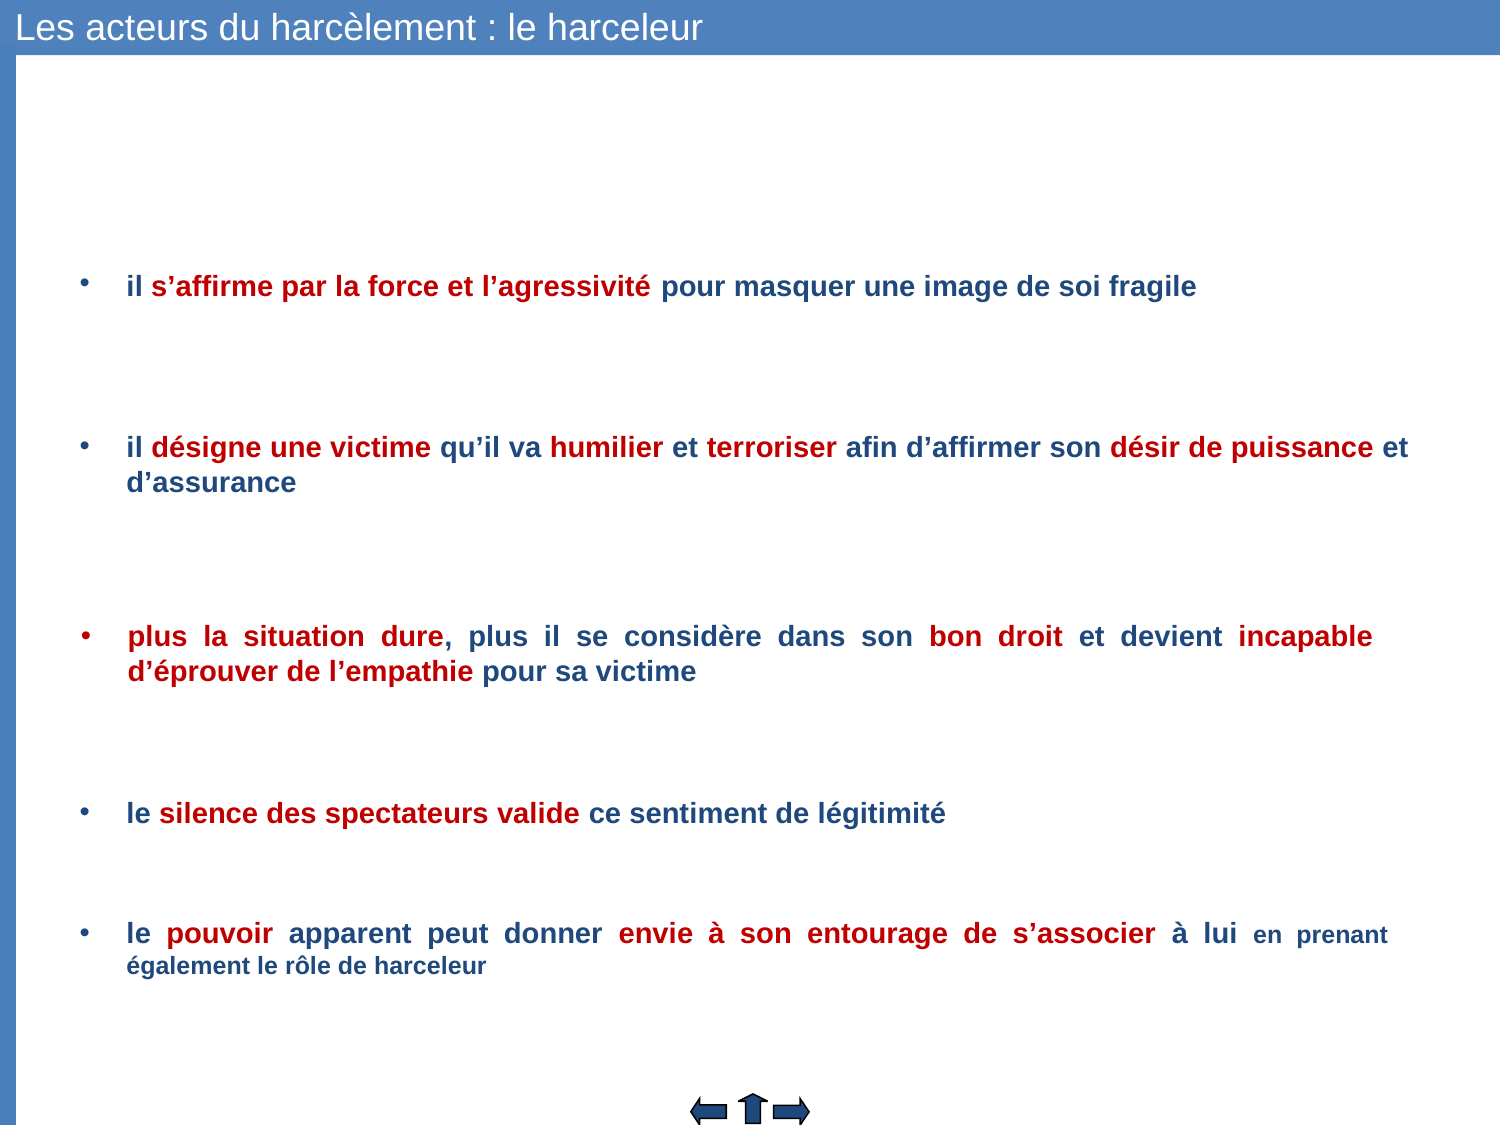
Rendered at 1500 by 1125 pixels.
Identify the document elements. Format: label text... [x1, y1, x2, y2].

text_box le silence des spectateurs valide ce sentiment de légitimité [64, 786, 1400, 837]
text_box [773, 1098, 810, 1125]
text_box plus la situation dure, plus il se considère dans son bon droit et devient incapable d’éprouver de l’empathie pour sa victime [66, 610, 1388, 695]
text_box [690, 1098, 727, 1125]
text_box il s’affirme par la force et l’agressivité pour masquer une image de soi fragile [64, 255, 1459, 311]
text_box il désigne une victime qu’il va humilier et terroriser afin d’affirmer son désir de puissance et d’assurance [64, 420, 1424, 506]
text_box le pouvoir apparent peut donner envie à son entourage de s’associer à lui en prenant également le rôle de harceleur [64, 907, 1403, 987]
text_box Les acteurs du harcèlement : le harceleur [0, 0, 1500, 56]
text_box [738, 1093, 768, 1124]
